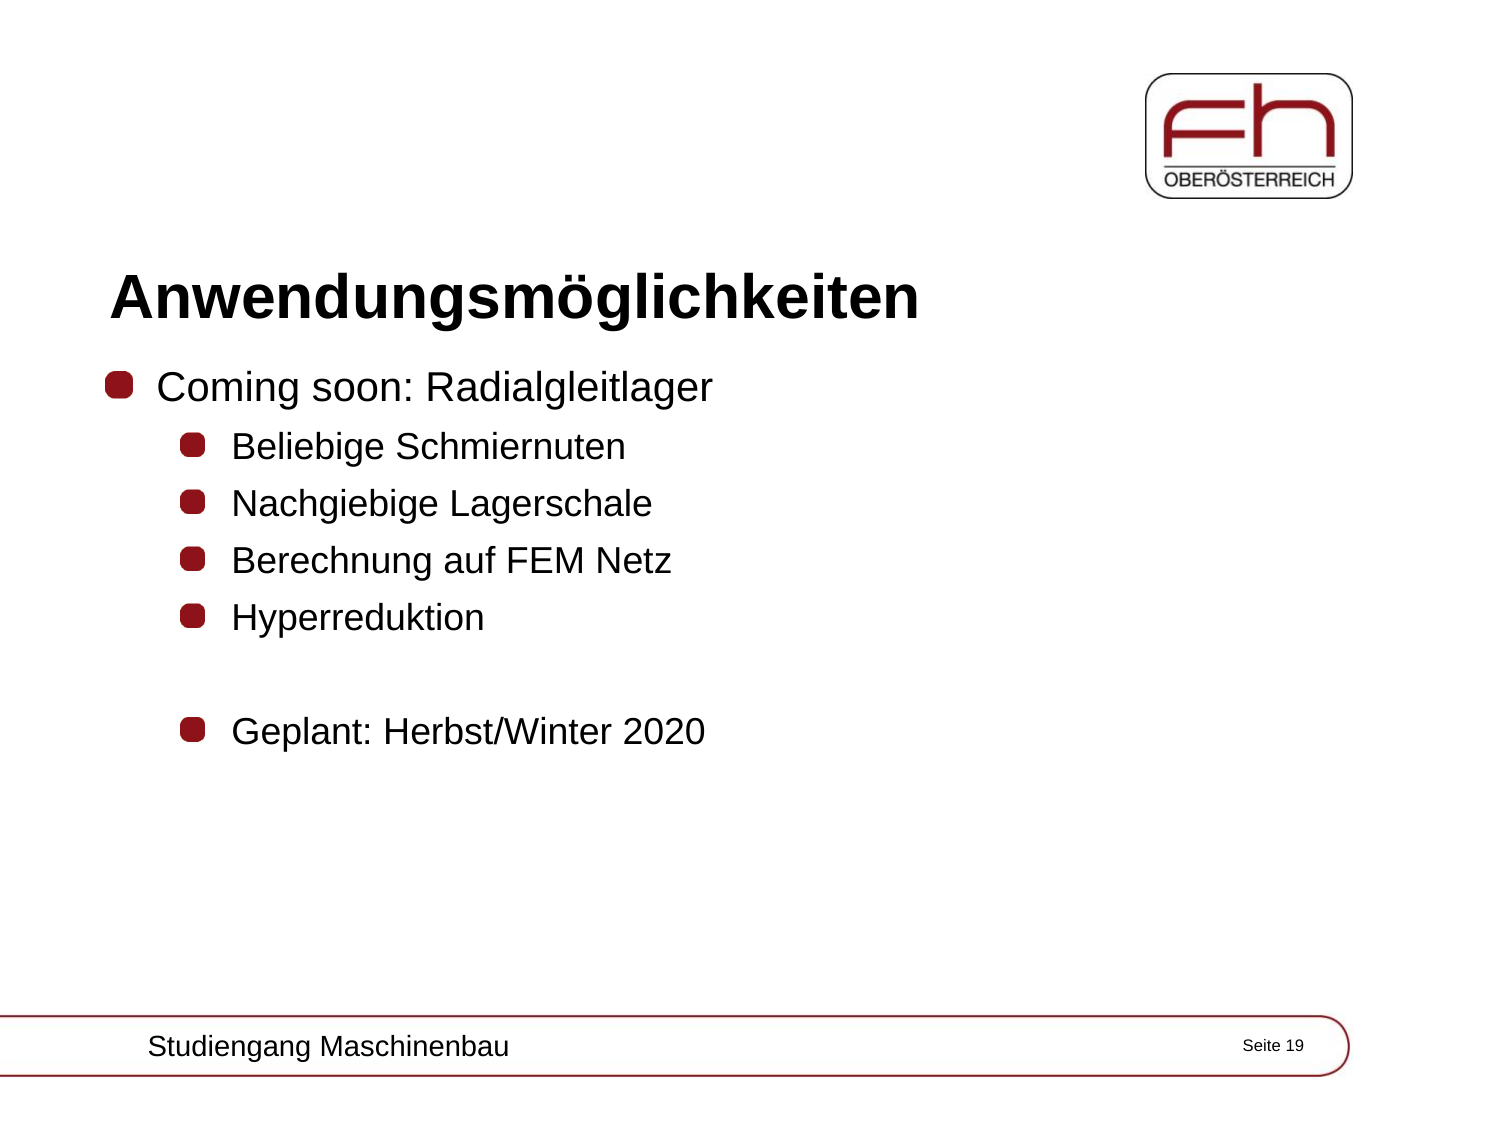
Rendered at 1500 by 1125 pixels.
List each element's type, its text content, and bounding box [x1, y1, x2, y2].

text_box Coming soon: Radialgleitlager Beliebige Schmiernuten Nachgiebige Lagerschale Berechnung auf FEM Netz Hyperreduktion Geplant: Herbst/Winter 2020 [88, 347, 1500, 760]
picture [180, 544, 205, 573]
picture [1145, 73, 1353, 199]
picture [180, 714, 205, 744]
text_box Anwendungsmöglichkeiten [109, 255, 1295, 331]
picture [105, 368, 133, 401]
picture [180, 430, 205, 459]
picture [0, 1012, 1353, 1080]
text_box [88, 217, 1500, 347]
footer Studiengang Maschinenbau [147, 1026, 1105, 1063]
picture [180, 601, 205, 630]
picture [180, 487, 205, 516]
